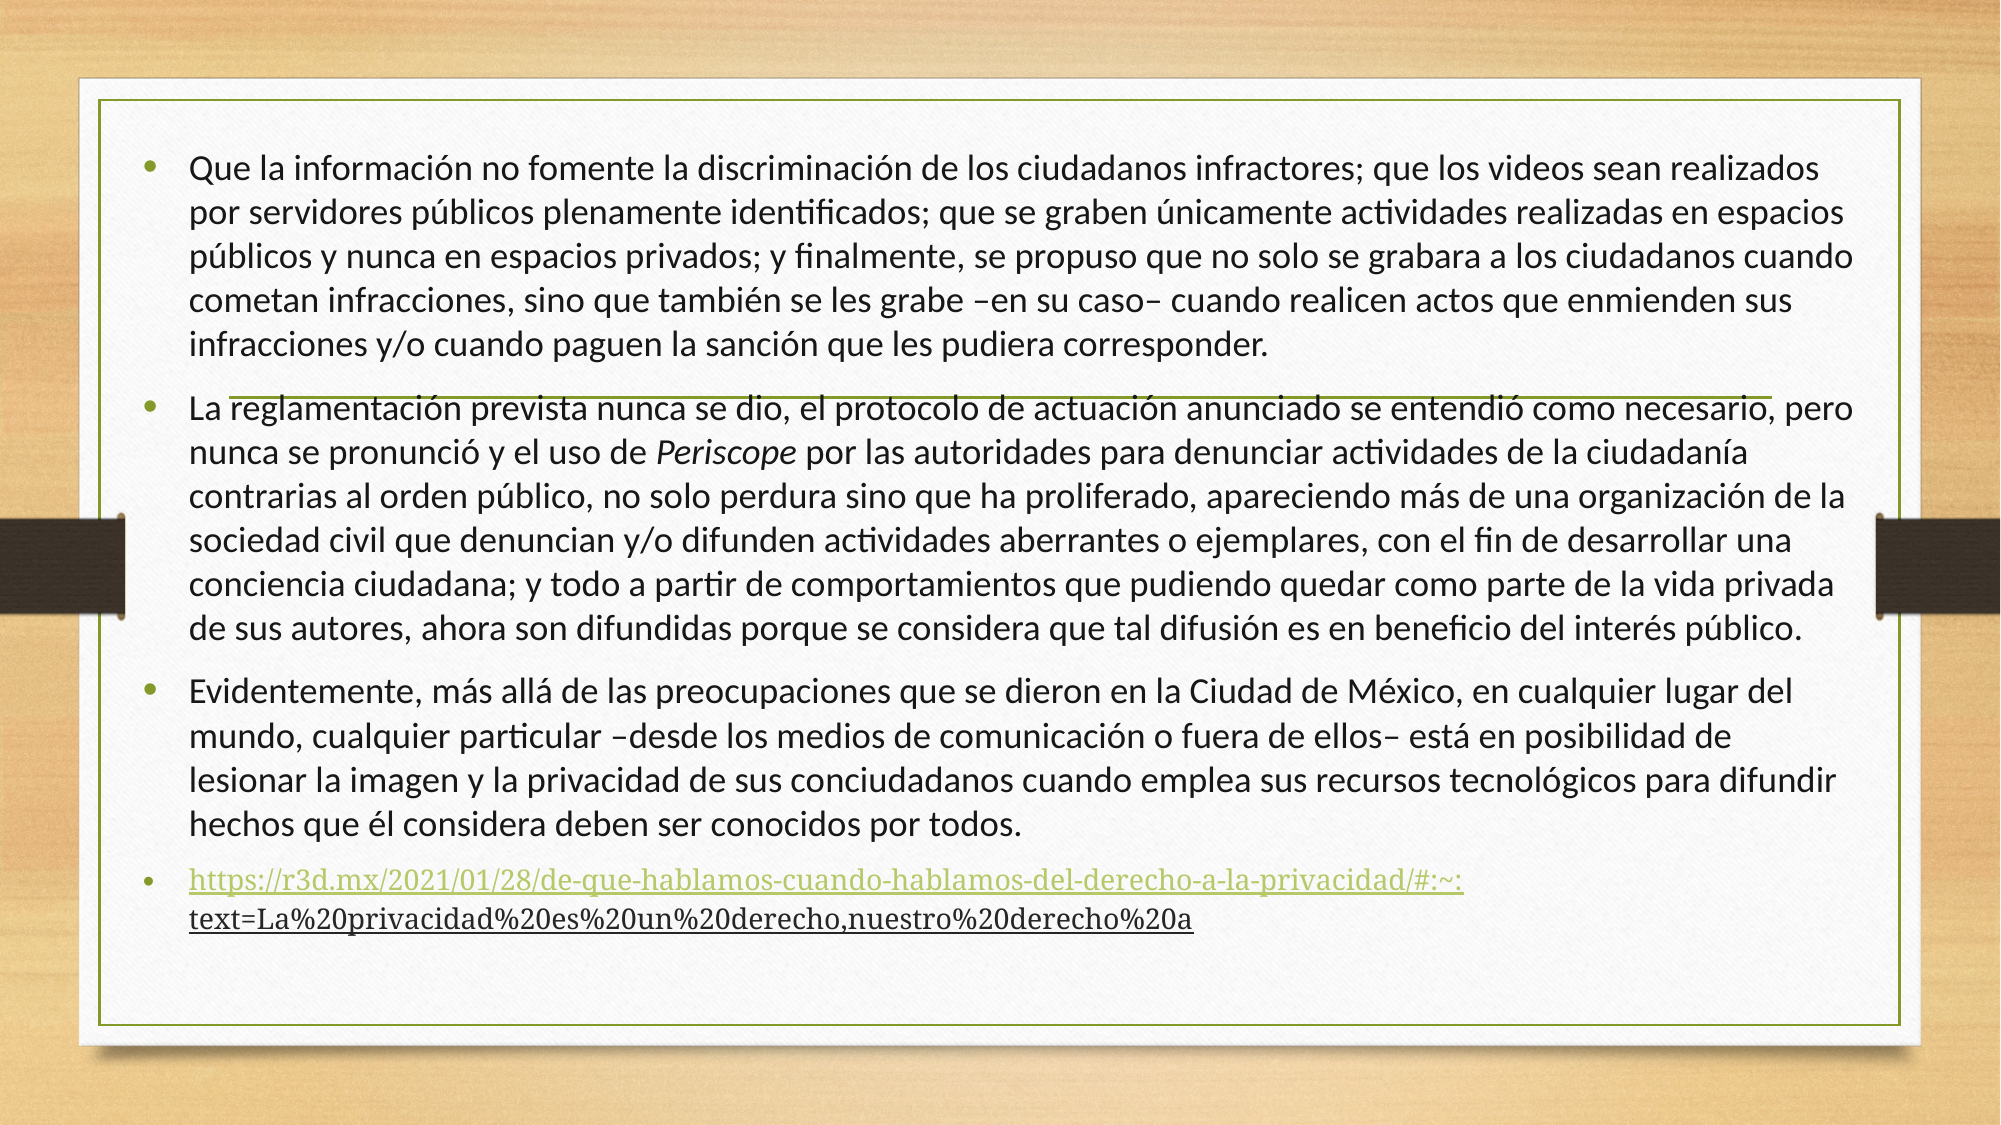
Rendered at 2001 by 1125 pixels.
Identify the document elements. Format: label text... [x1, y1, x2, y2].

picture [0, 0, 2001, 1125]
list Que la información no fomente la discriminación de los ciudadanos infractores; que los videos sean realizados por servidores públicos plenamente identificados; que se graben únicamente actividades realizadas en espacios públicos y nunca en espacios privados; y finalmente, se propuso que no solo se grabara a los ciudadanos cuando cometan infracciones, sino que también se les grabe –en su caso– cuando realicen actos que enmienden sus infracciones y/o cuando paguen la sanción que les pudiera corresponder. La reglamentación prevista nunca se dio, el protocolo de actuación anunciado se entendió como necesario, pero nunca se pronunció y el uso de Periscope por las autoridades para denunciar actividades de la ciudadanía contrarias al orden público, no solo perdura sino que ha proliferado, apareciendo más de una organización de la sociedad civil que denuncian y/o difunden actividades aberrantes o ejemplares, con el fin de desarrollar una conciencia ciudadana; y todo a partir de comportamientos que pudiendo quedar como parte de la vida privada de sus autores, ahora son difundidas porque se considera que tal difusión es en beneficio del interés público. Evidentemente, más allá de las preocupaciones que se dieron en la Ciudad de México, en cualquier lugar del mundo, cualquier particular –desde los medios de comunicación o fuera de ellos– está en posibilidad de lesionar la imagen y la privacidad de sus conciudadanos cuando emplea sus recursos tecnológicos para difundir hechos que él considera deben ser conocidos por todos. https://r3d.mx/2021/01/28/de-que-hablamos-cuando-hablamos-del-derecho-a-la-privacidad/#:~:text=La%20privacidad%20es%20un%20derecho,nuestro%20derecho%20a [127, 136, 1872, 989]
